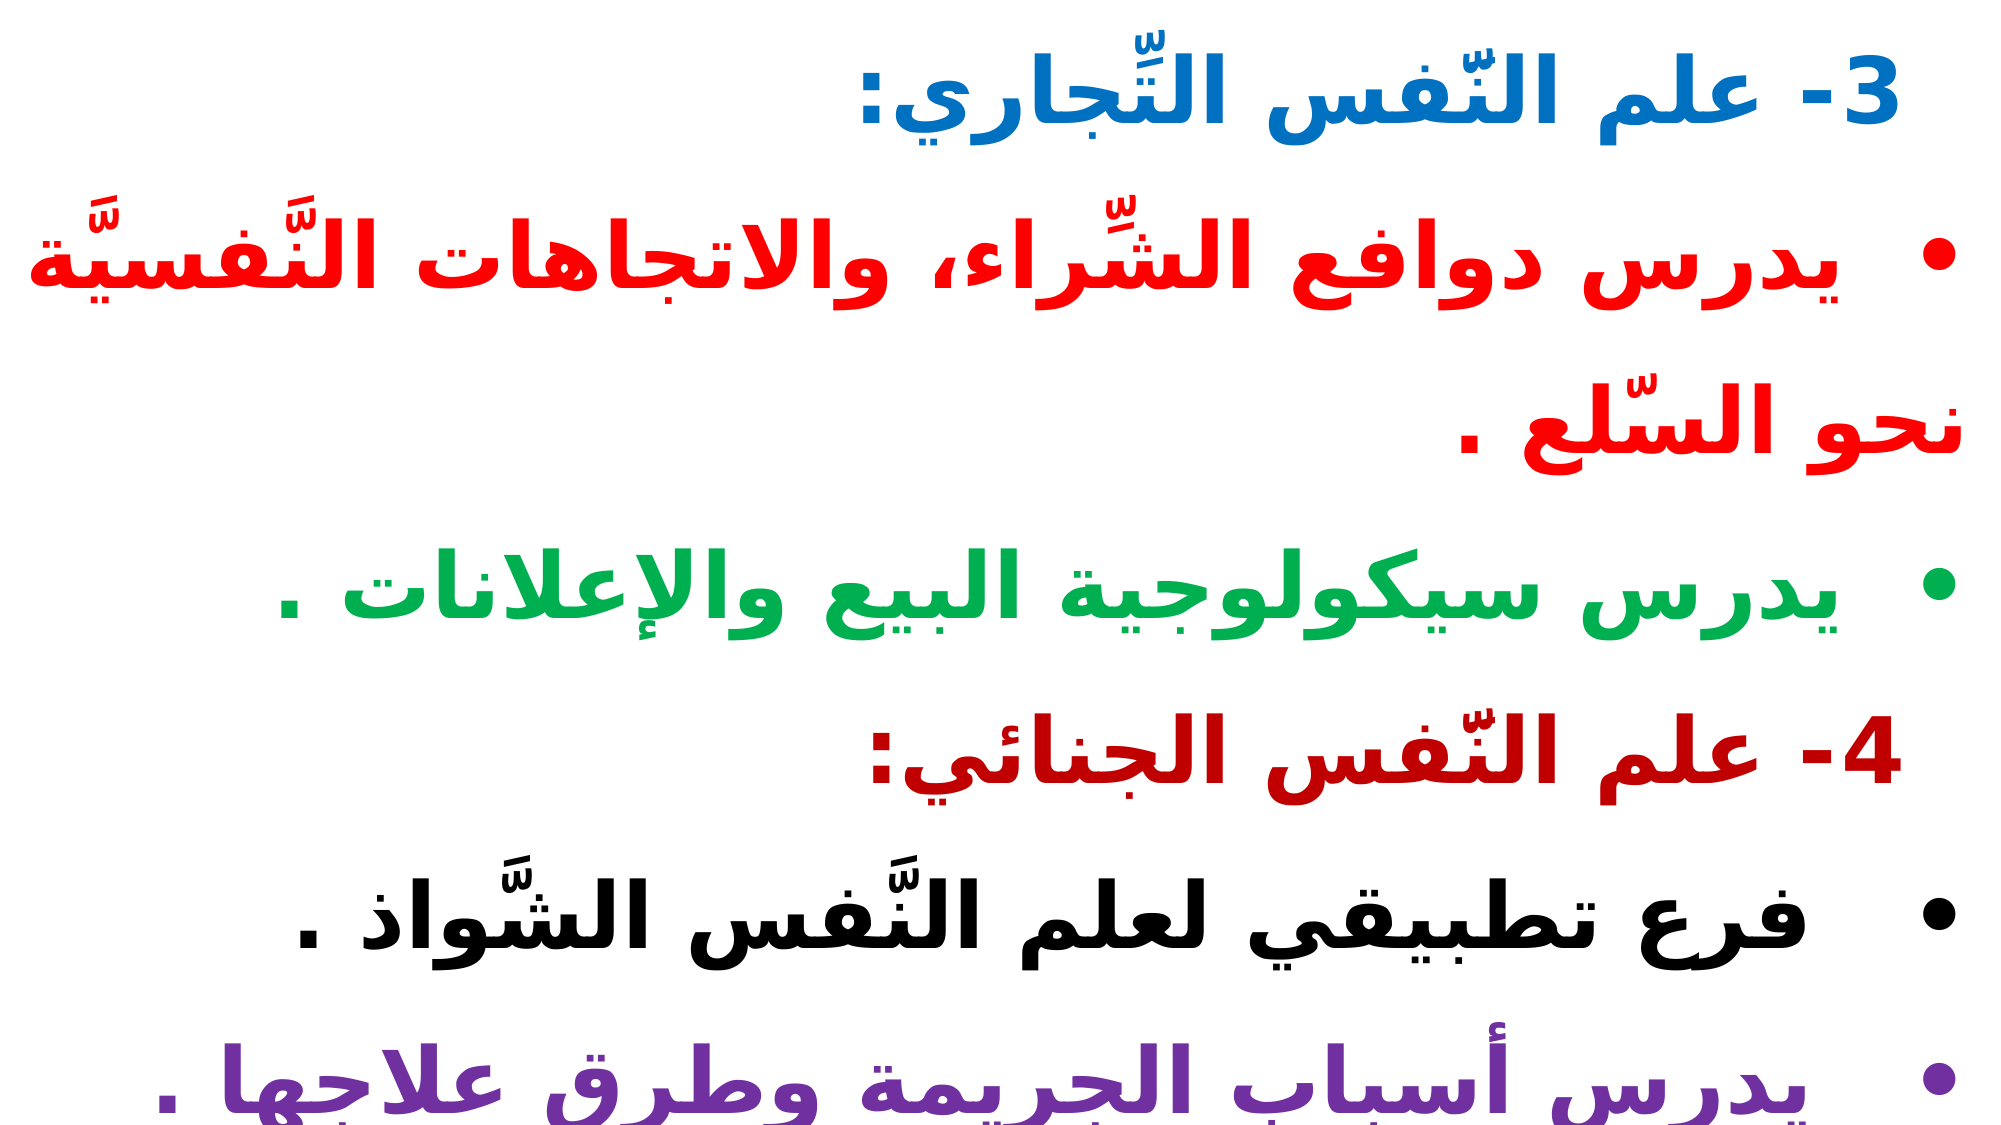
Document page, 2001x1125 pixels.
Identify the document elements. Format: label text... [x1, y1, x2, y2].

title 3- علم النَّفس التِّجاري: • يدرس دوافع الشِّراء، والاتجاهات النَّفسيَّة نحو السّلع . • يدرس سيكولوجية البيع والإعلانات . 4- علم النَّفس الجنائي: • فرع تطبيقي لعلم النَّفس الشَّواذ . • يدرس أسباب الجريمة وطرق علاجها . [0, 0, 1985, 1110]
